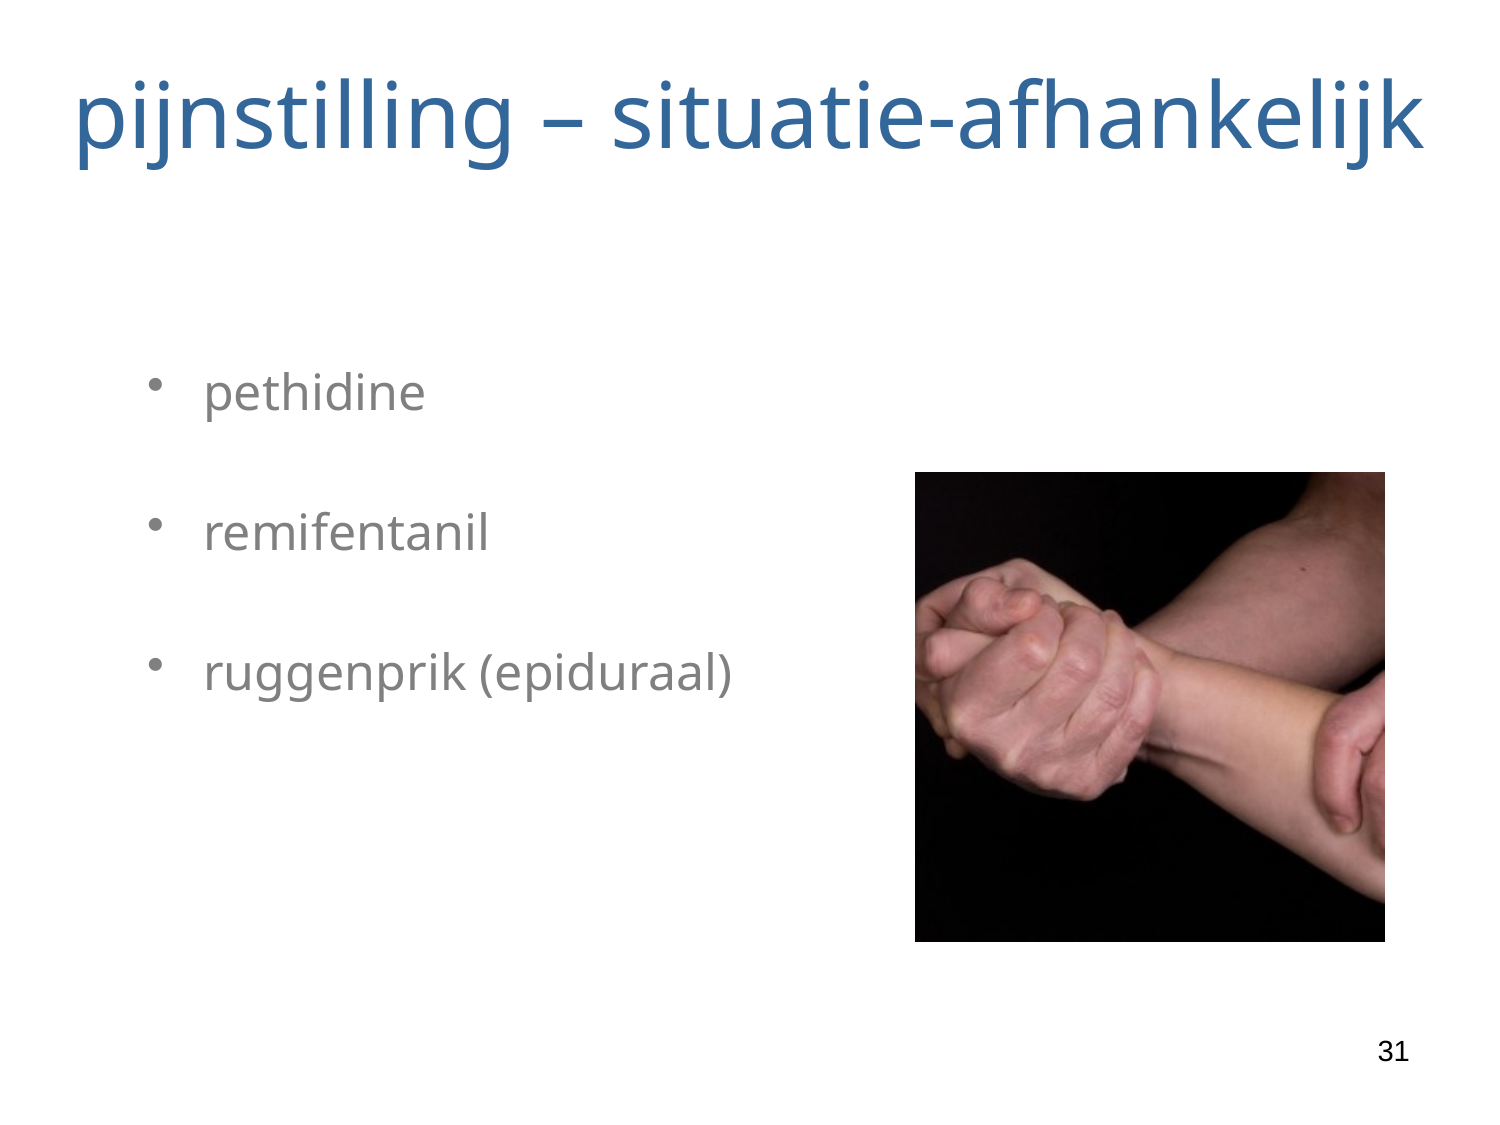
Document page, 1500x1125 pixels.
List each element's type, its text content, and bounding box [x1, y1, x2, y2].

text_box pijnstilling – situatie-afhankelijk [0, 66, 1500, 158]
picture [915, 472, 1385, 942]
slide_number 31 [1074, 1024, 1426, 1103]
text_box pethidine remifentanil ruggenprik (epiduraal) [132, 353, 1361, 981]
